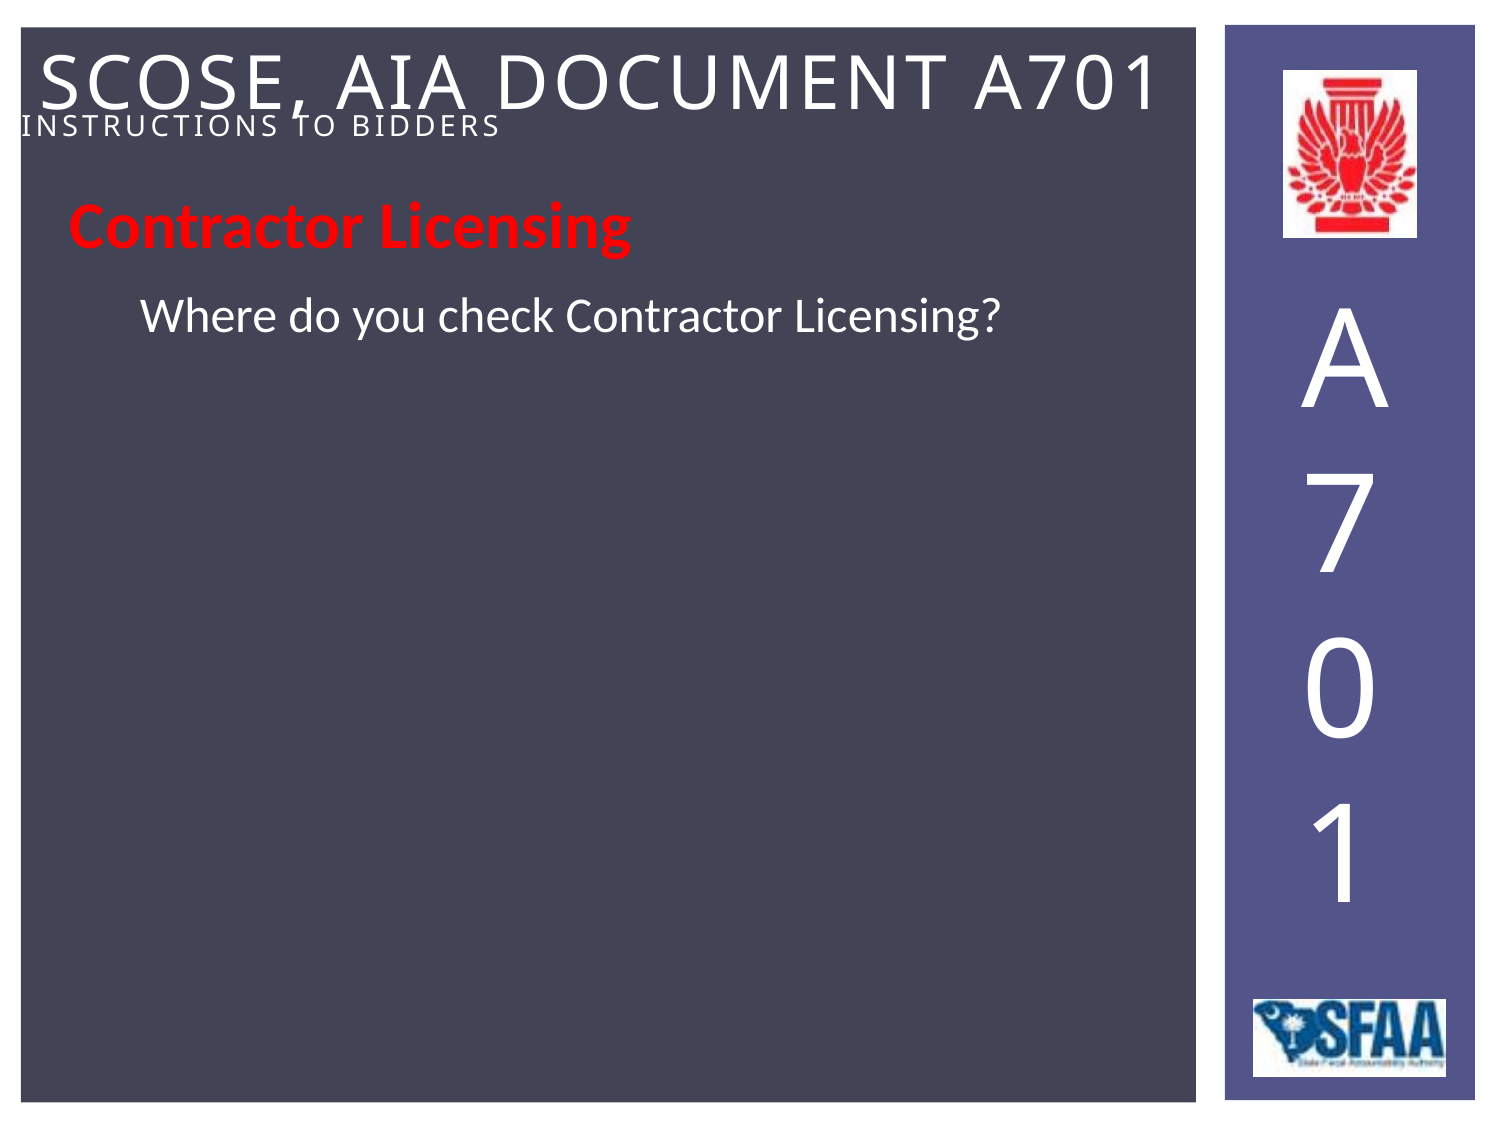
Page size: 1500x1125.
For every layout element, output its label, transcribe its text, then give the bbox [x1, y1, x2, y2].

picture [1283, 70, 1417, 238]
text_box Contractor Licensing [0, 174, 704, 270]
text_box Where do you check Contractor Licensing? [124, 274, 1325, 350]
picture [1253, 999, 1446, 1077]
